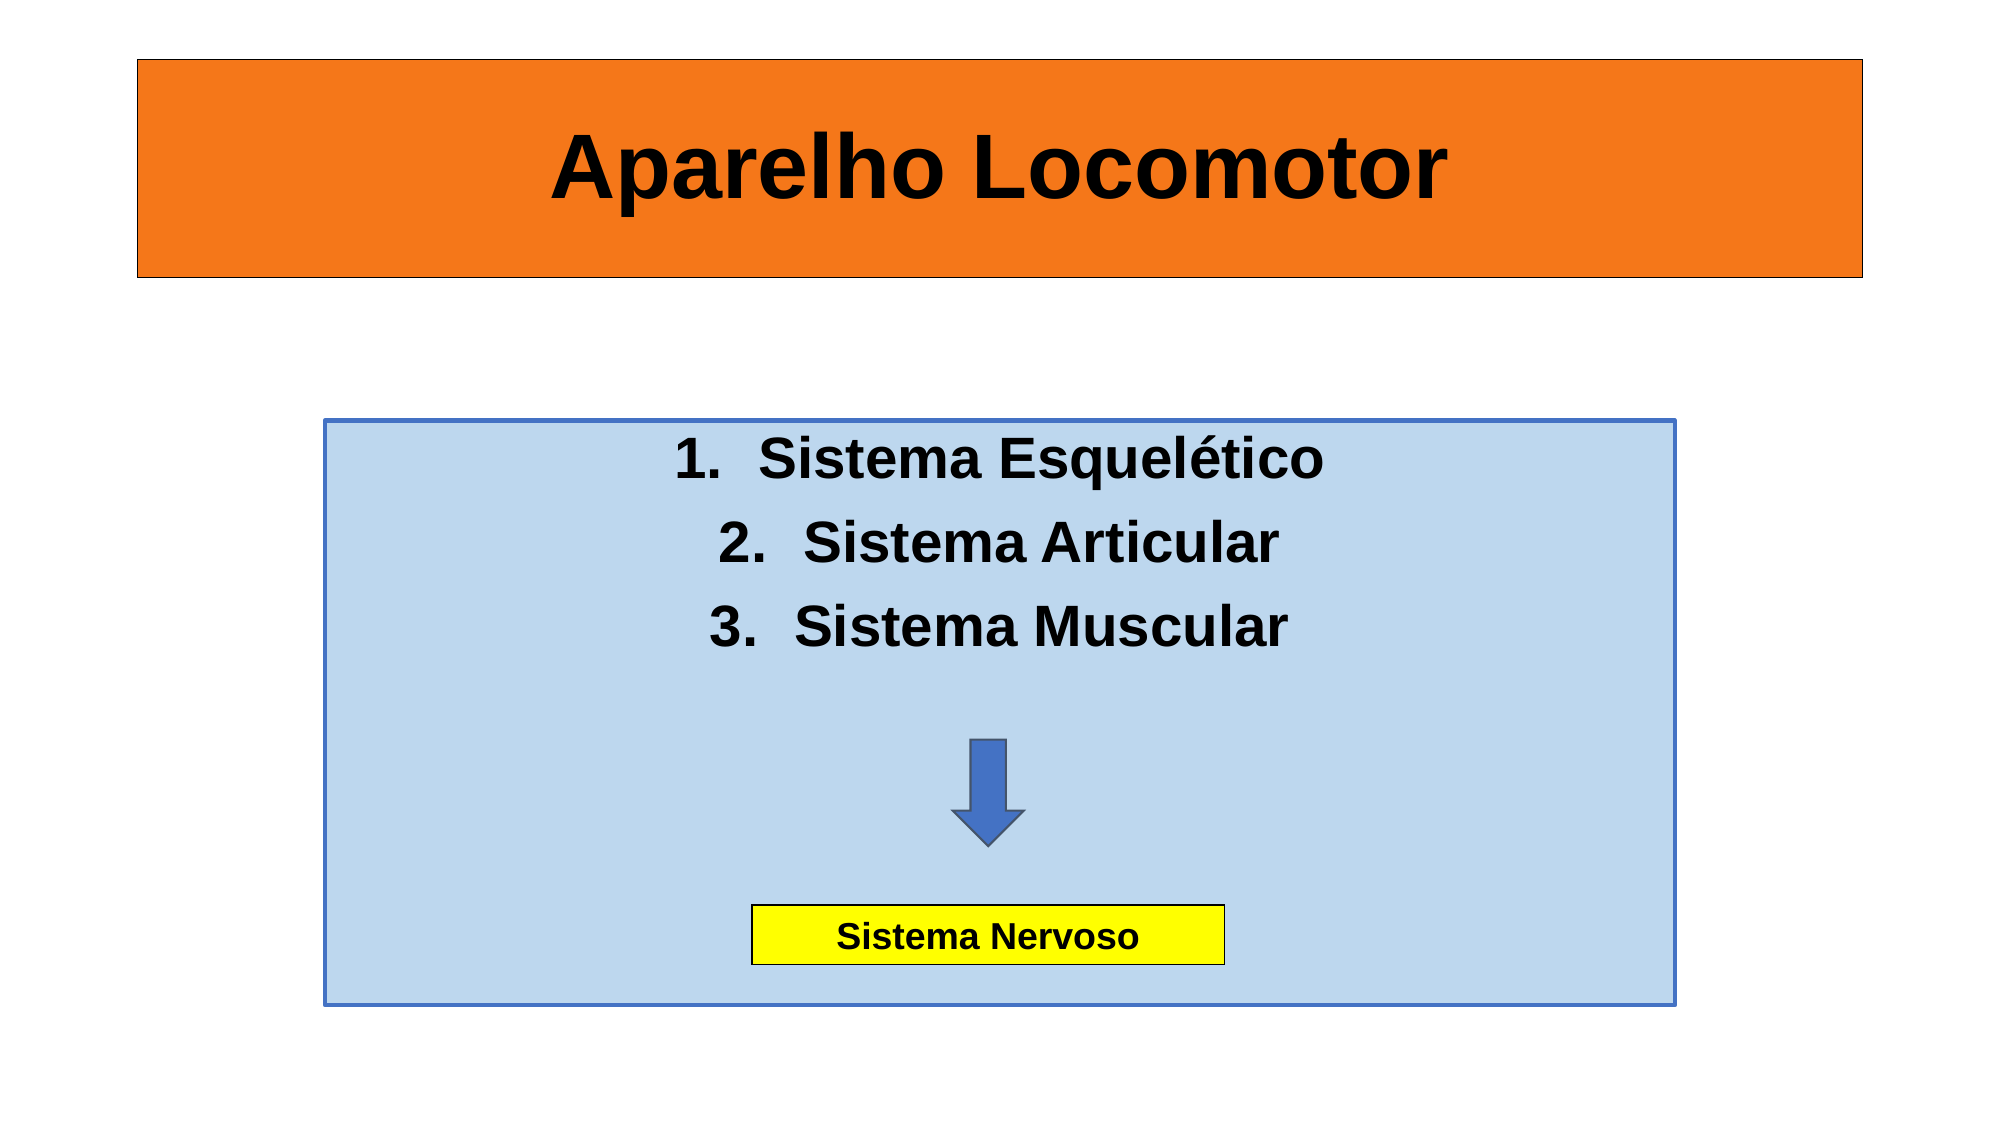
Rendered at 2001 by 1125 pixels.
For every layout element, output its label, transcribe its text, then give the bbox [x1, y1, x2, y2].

list Sistema Esquelético Sistema Articular Sistema Muscular [324, 420, 1675, 1005]
text_box [950, 738, 1027, 848]
text_box Sistema Nervoso [751, 904, 1225, 965]
title Aparelho Locomotor [137, 59, 1863, 278]
